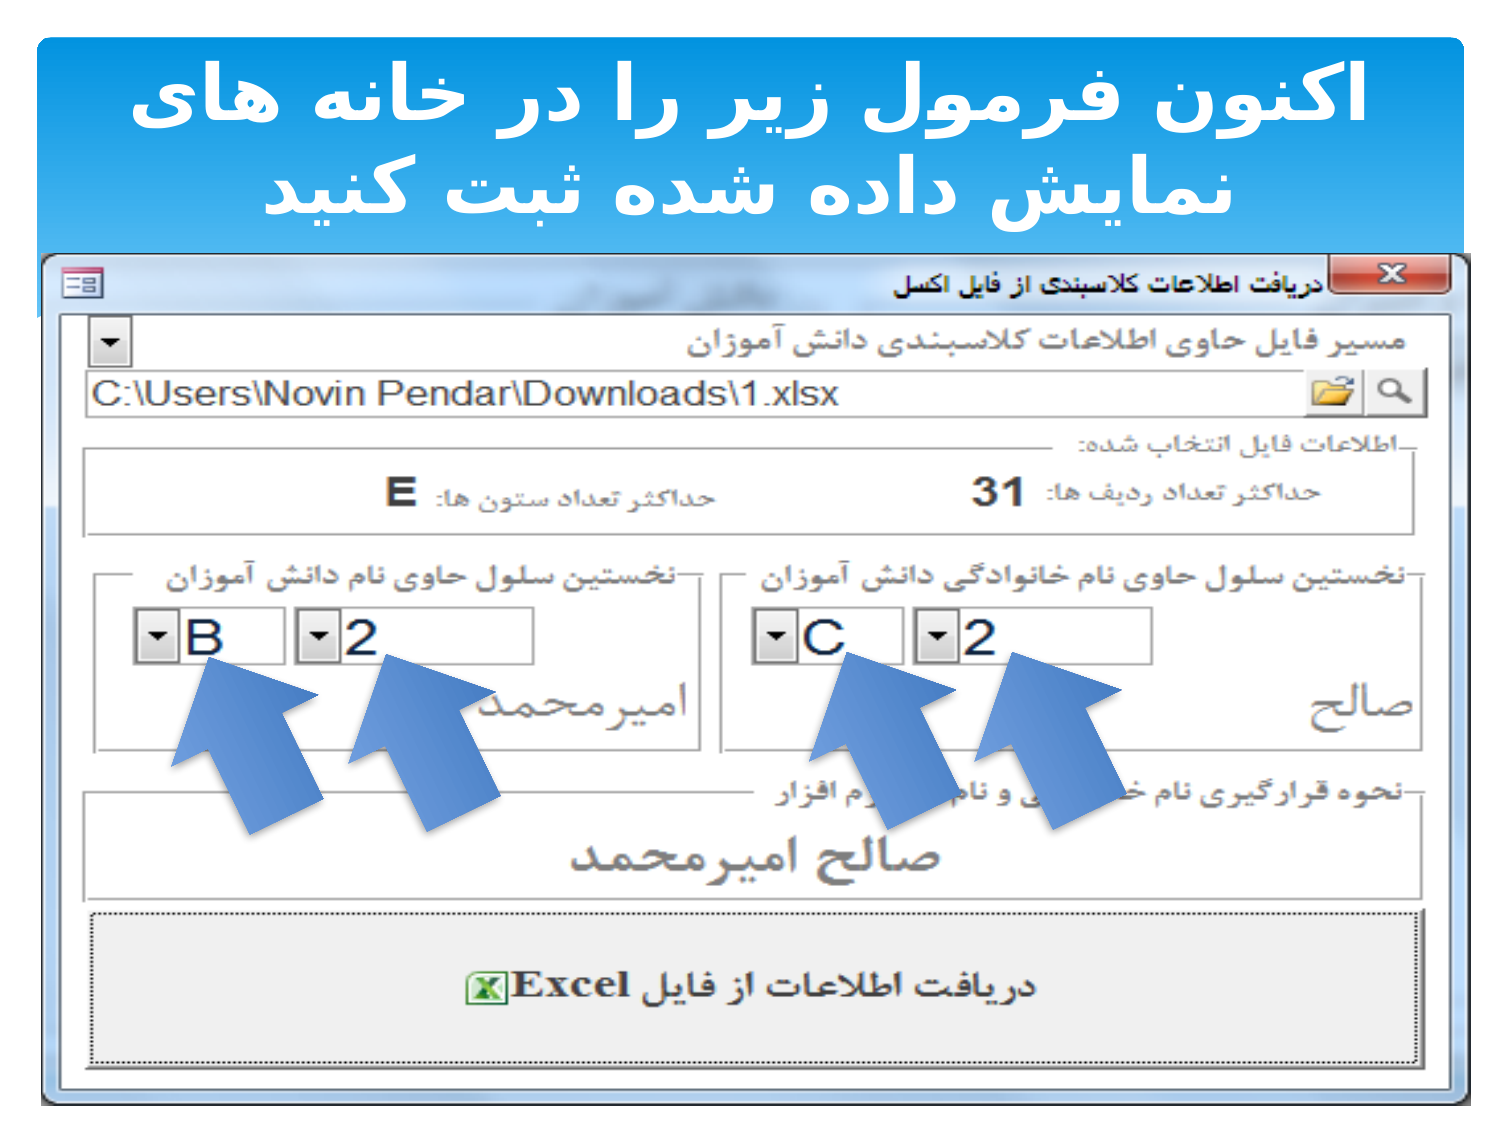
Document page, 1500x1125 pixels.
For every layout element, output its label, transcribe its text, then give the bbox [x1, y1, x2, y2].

title اکنون فرمول زیر را در خانه های نمایش داده شده ثبت کنید [75, 32, 1425, 239]
picture [41, 253, 1471, 1106]
